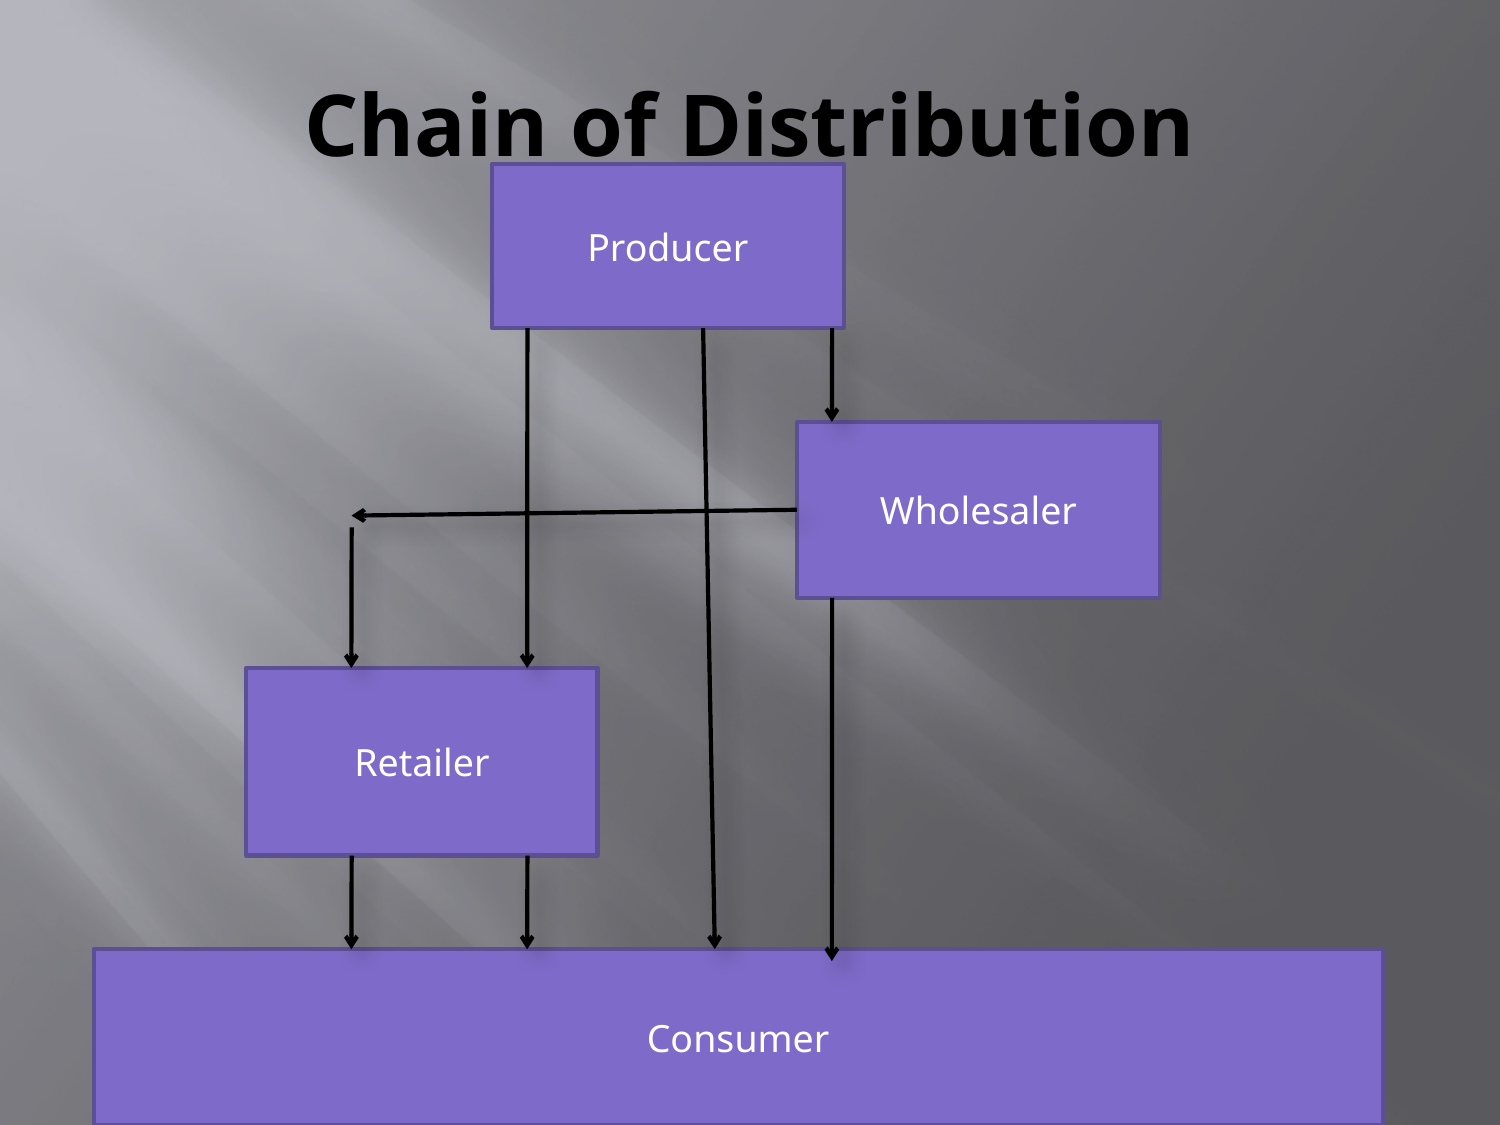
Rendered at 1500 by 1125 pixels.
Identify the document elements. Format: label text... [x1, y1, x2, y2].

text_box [351, 509, 798, 516]
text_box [398, 632, 1020, 645]
title Chain of Distribution [75, 45, 1425, 200]
text_box Wholesaler [795, 420, 1162, 600]
text_box Consumer [92, 947, 1385, 1125]
text_box Retailer [244, 666, 600, 858]
text_box Producer [490, 162, 846, 330]
